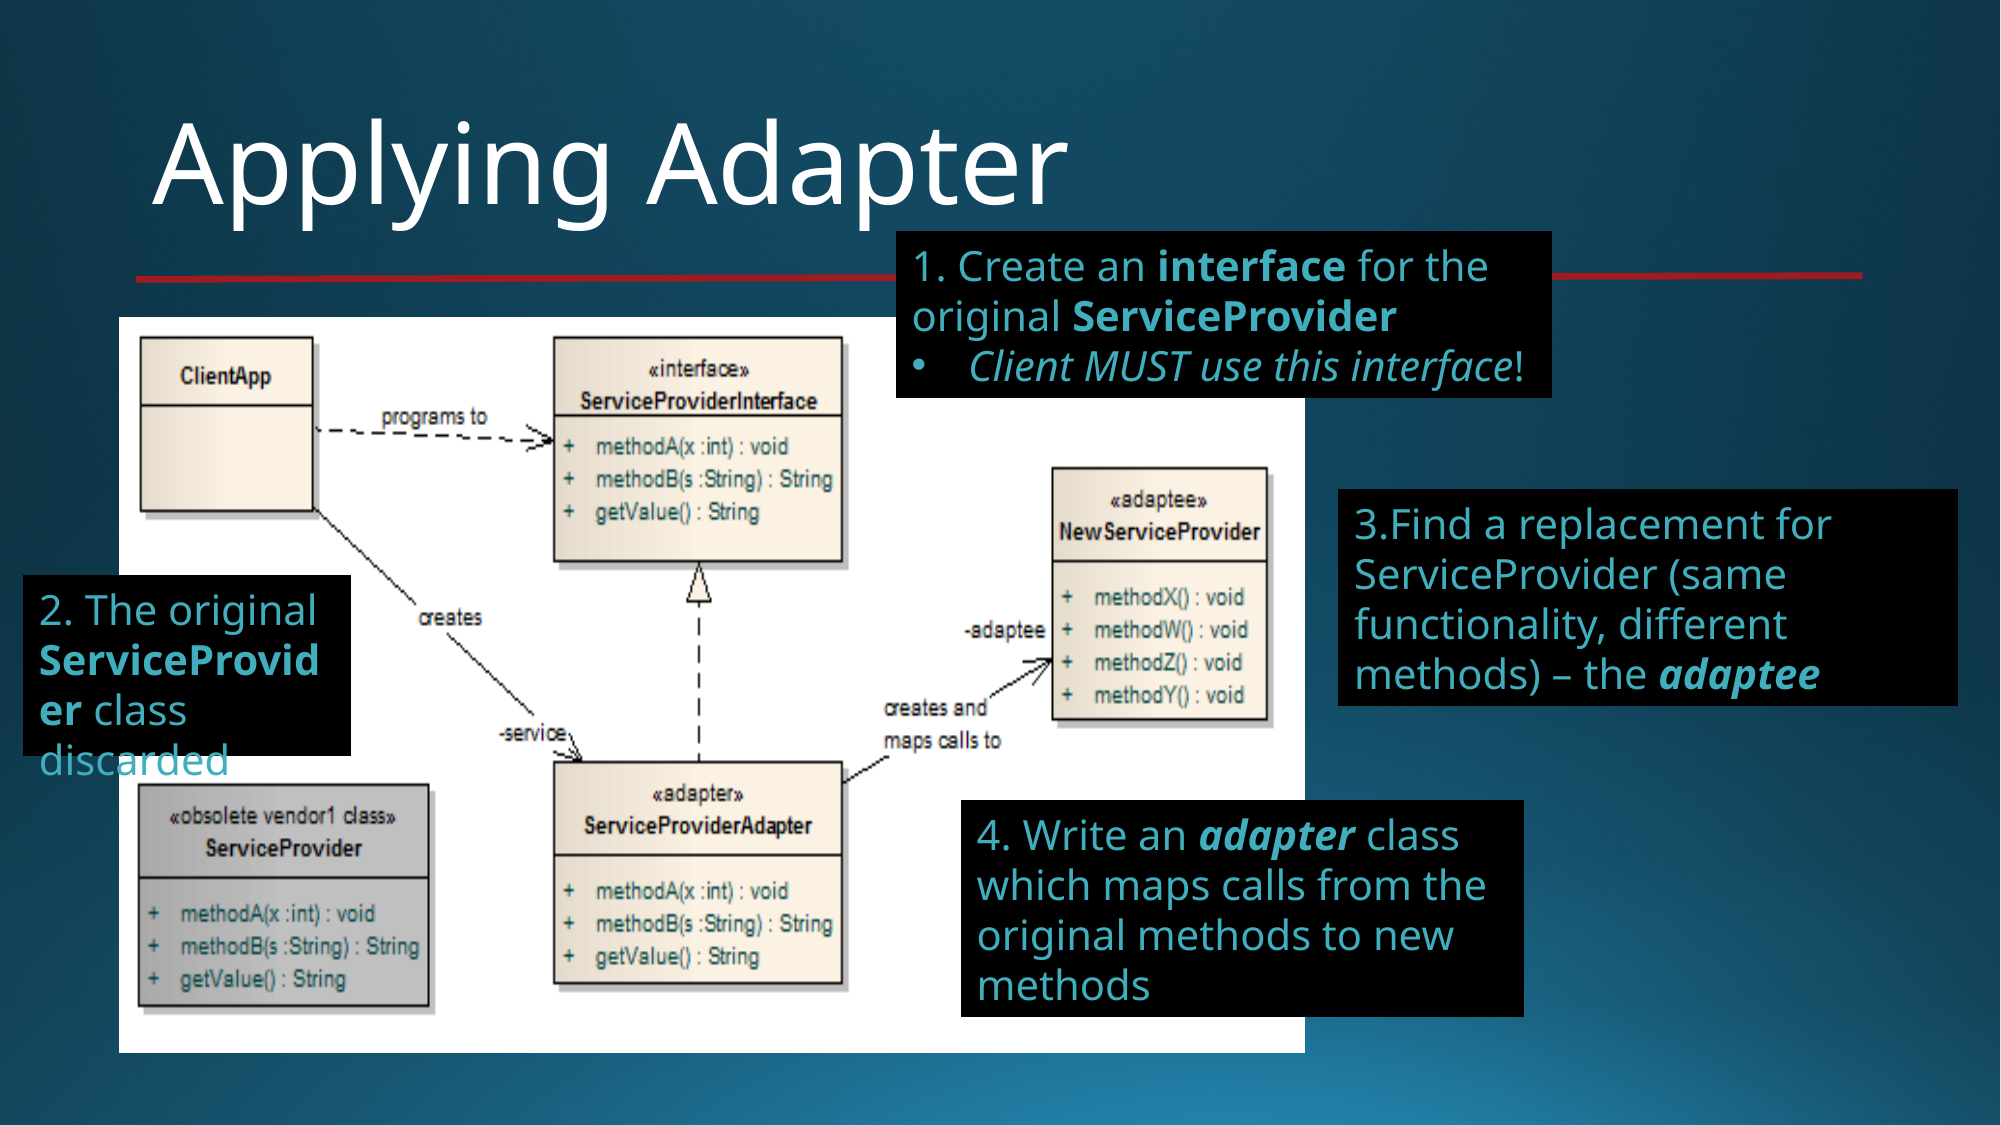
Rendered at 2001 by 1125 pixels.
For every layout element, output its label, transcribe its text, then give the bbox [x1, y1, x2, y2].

picture [0, 0, 2001, 1125]
text_box 1. Create an interface for the original ServiceProvider Client MUST use this interface! [896, 231, 1552, 398]
text_box 2. The original ServiceProvider class discarded [23, 575, 119, 756]
text_box 4. Write an adapter class which maps calls from the original methods to new methods [1305, 800, 1524, 1017]
title Applying Adapter [137, 59, 1863, 278]
text_box 3.Find a replacement for ServiceProvider (same functionality, different methods) – the adaptee [1338, 489, 1958, 706]
